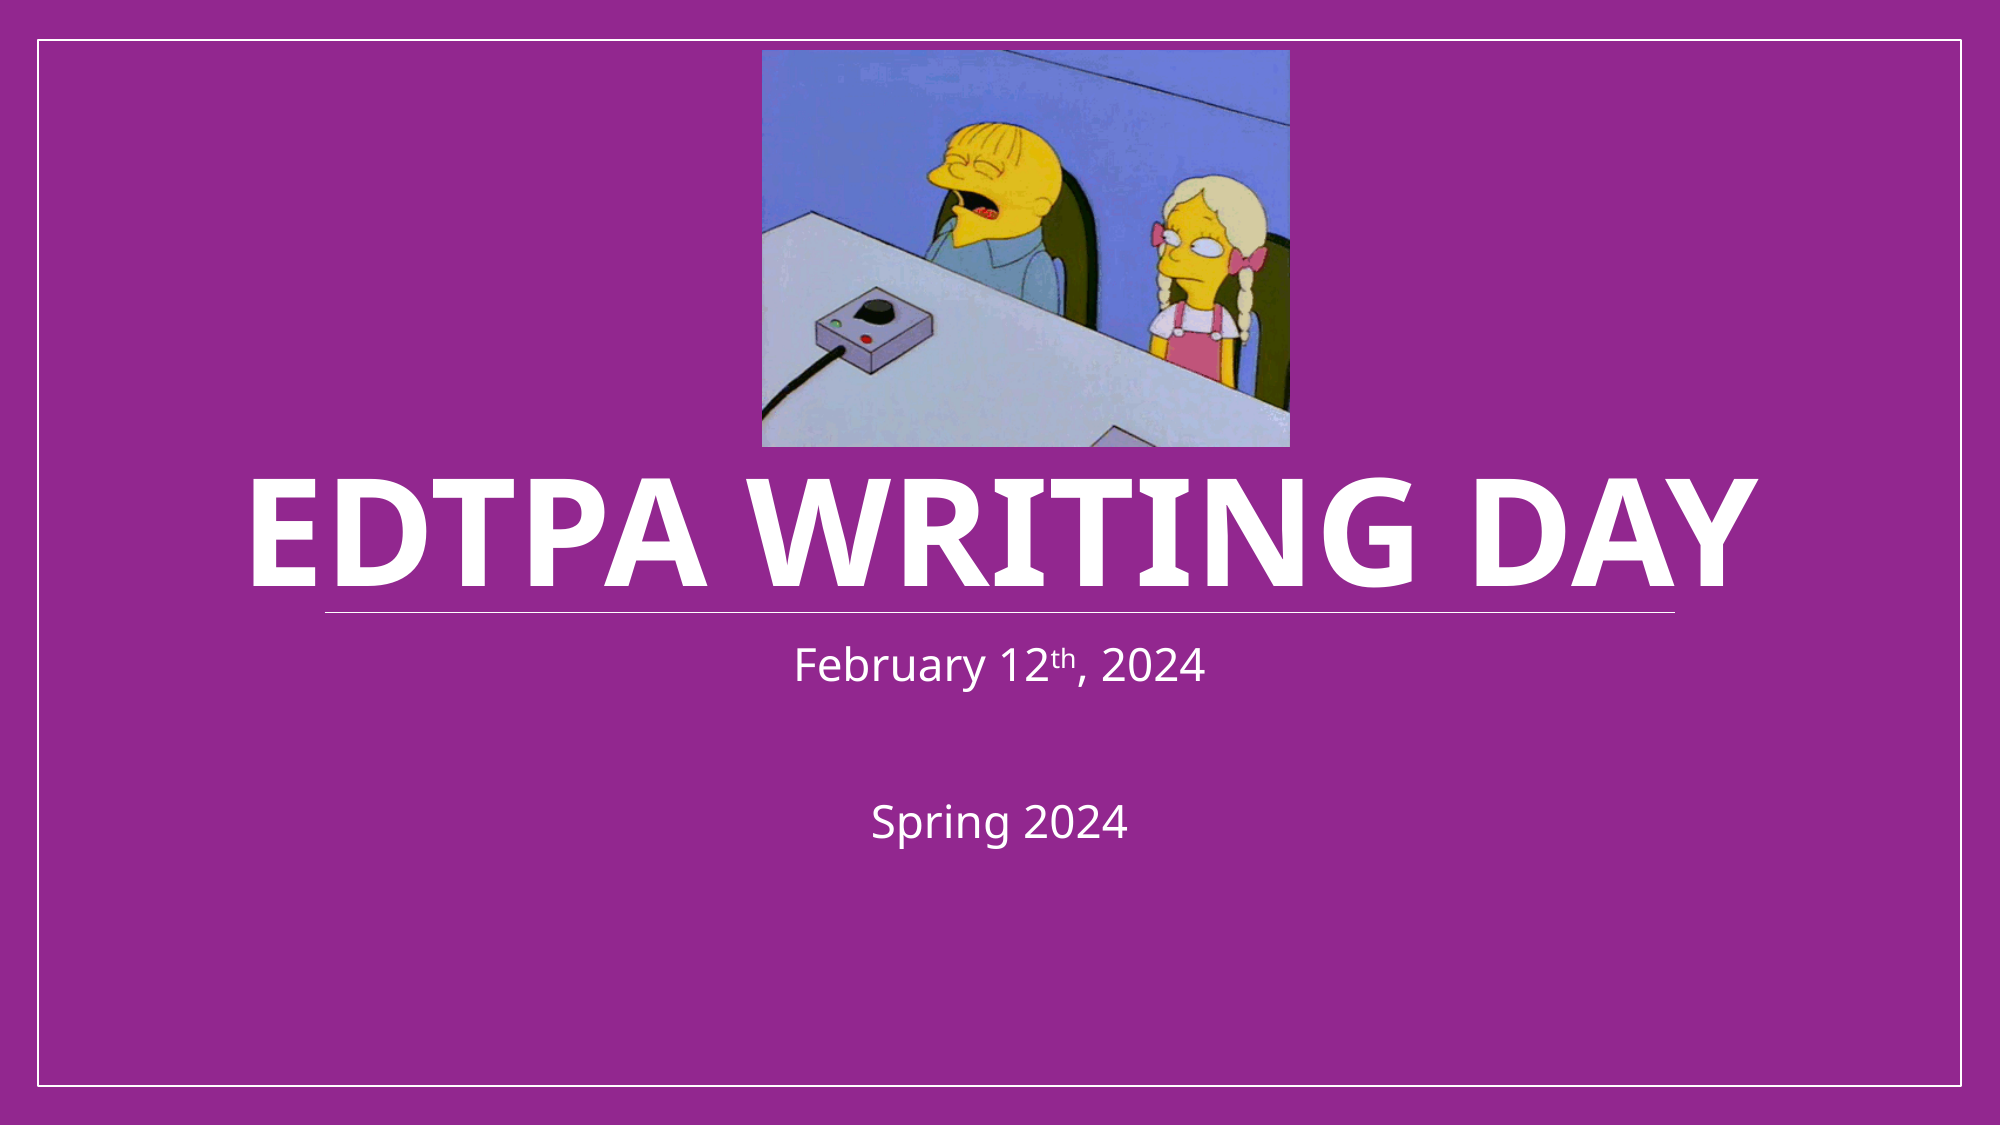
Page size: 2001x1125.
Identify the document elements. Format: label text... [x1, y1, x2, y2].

subtitle February 12th, 2024 Spring 2024 [280, 634, 1719, 863]
title edTPA writing day [182, 144, 1818, 625]
picture [762, 50, 1290, 447]
